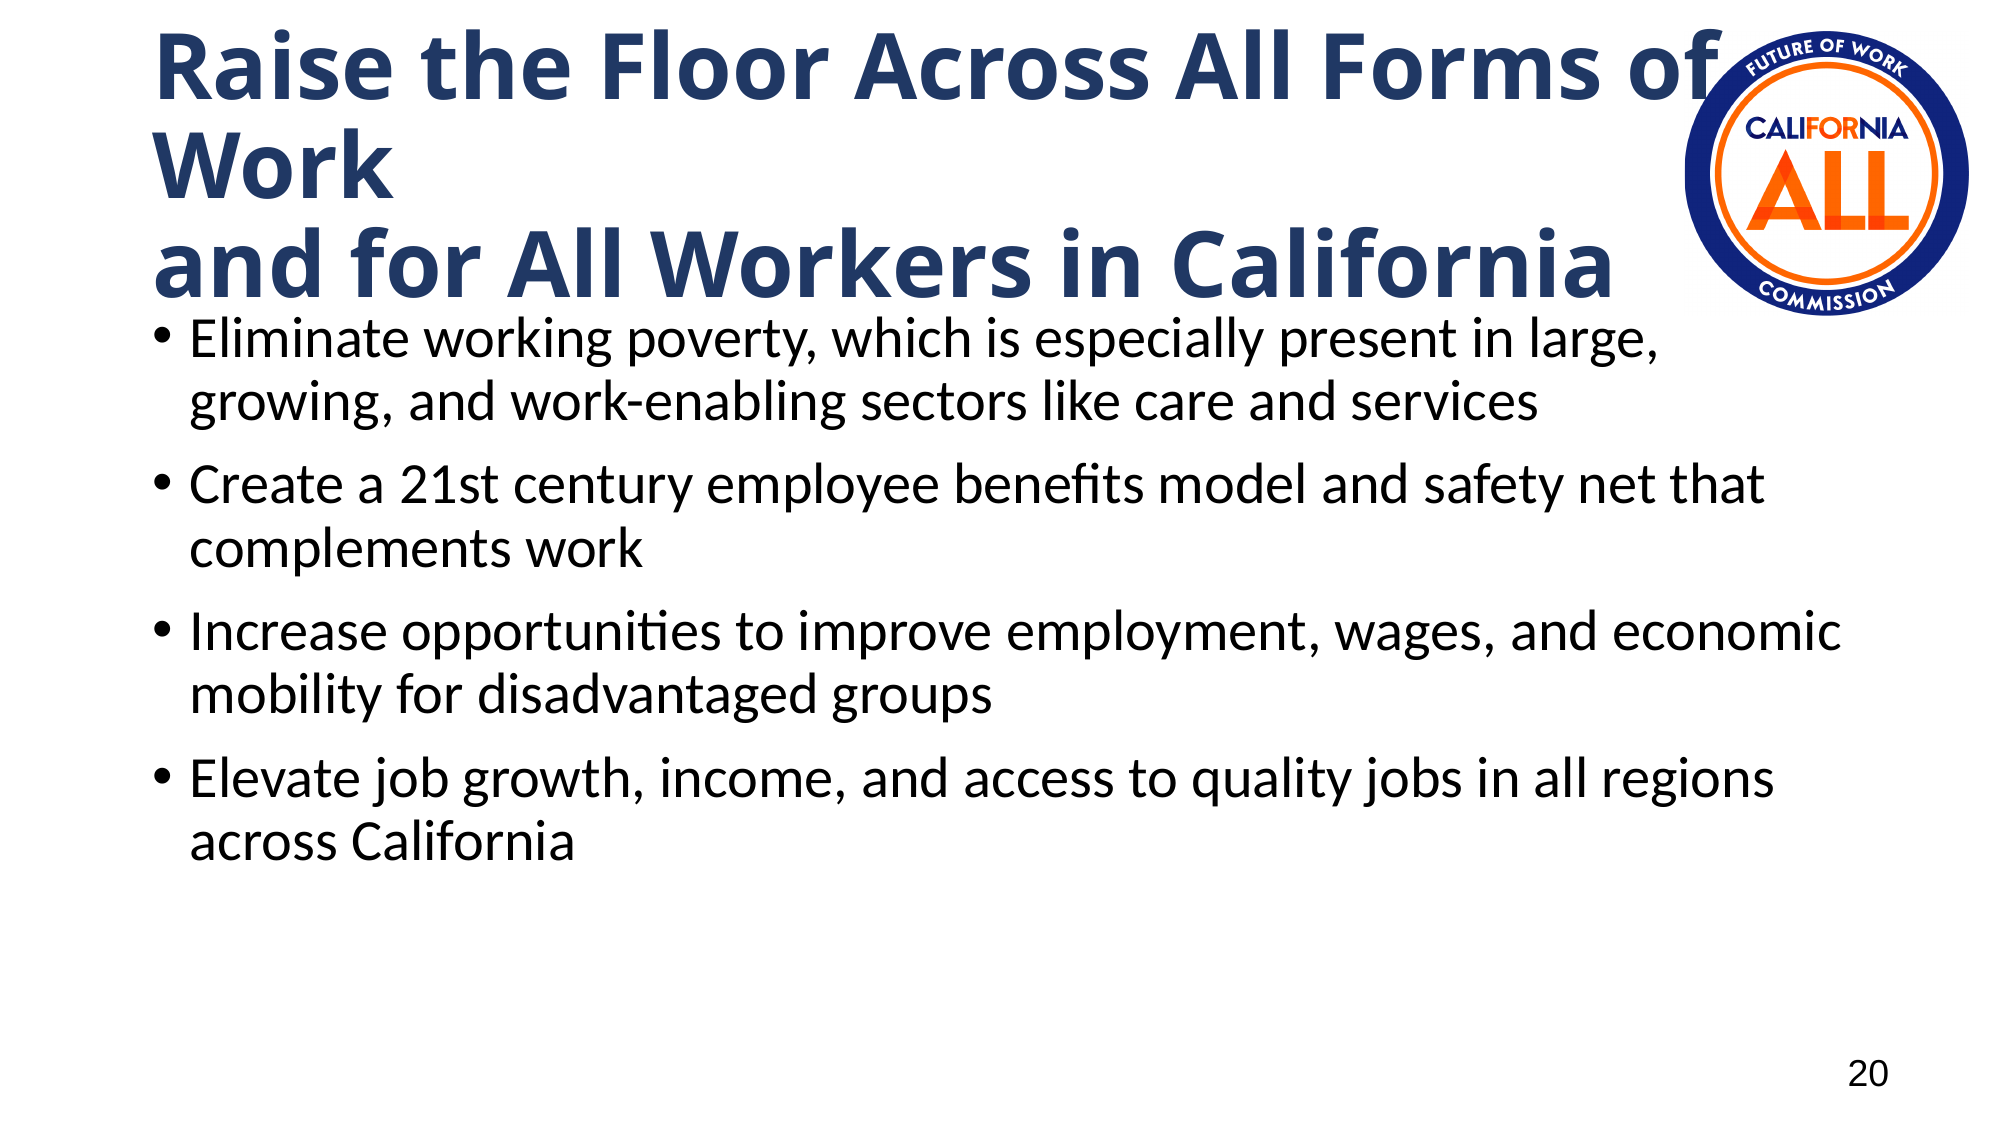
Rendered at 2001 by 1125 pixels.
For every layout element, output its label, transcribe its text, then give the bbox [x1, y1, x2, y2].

list Eliminate working poverty, which is especially present in large, growing, and work-enabling sectors like care and services Create a 21st century employee benefits model and safety net that complements work Increase opportunities to improve employment, wages, and economic mobility for disadvantaged groups Elevate job growth, income, and access to quality jobs in all regions across California [137, 299, 1863, 1014]
picture [1684, 31, 1969, 316]
title Raise the Floor Across All Forms of Work and for All Workers in California [137, 59, 1863, 278]
